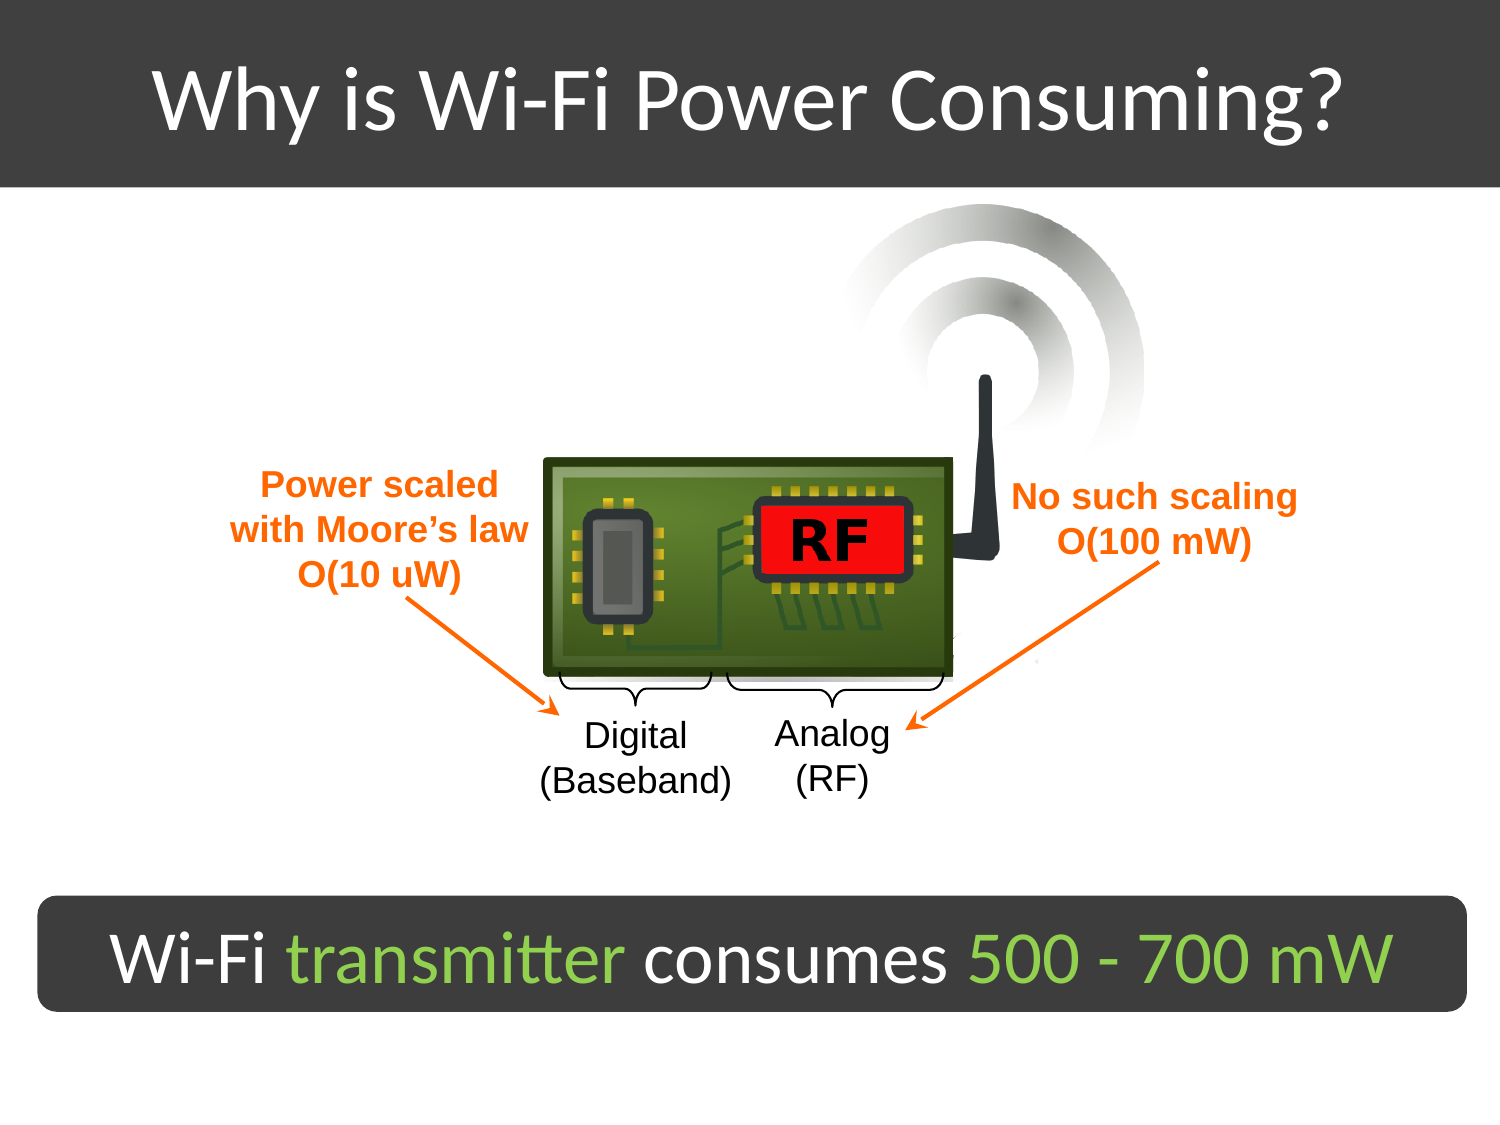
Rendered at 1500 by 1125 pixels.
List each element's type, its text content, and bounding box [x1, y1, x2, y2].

text_box Digital (Baseband) [444, 710, 672, 819]
text_box Why is Wi-Fi Power Consuming? [0, 0, 1500, 188]
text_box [904, 561, 1160, 731]
picture [542, 204, 1144, 702]
text_box No such scaling O(100 mW) [1149, 466, 1315, 575]
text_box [405, 596, 560, 716]
text_box Wi-Fi transmitter consumes 500 - 700 mW [37, 895, 1467, 1012]
text_box Power scaled with Moore’s law O(10 uW) [216, 454, 537, 618]
text_box Analog (RF) [672, 710, 993, 825]
